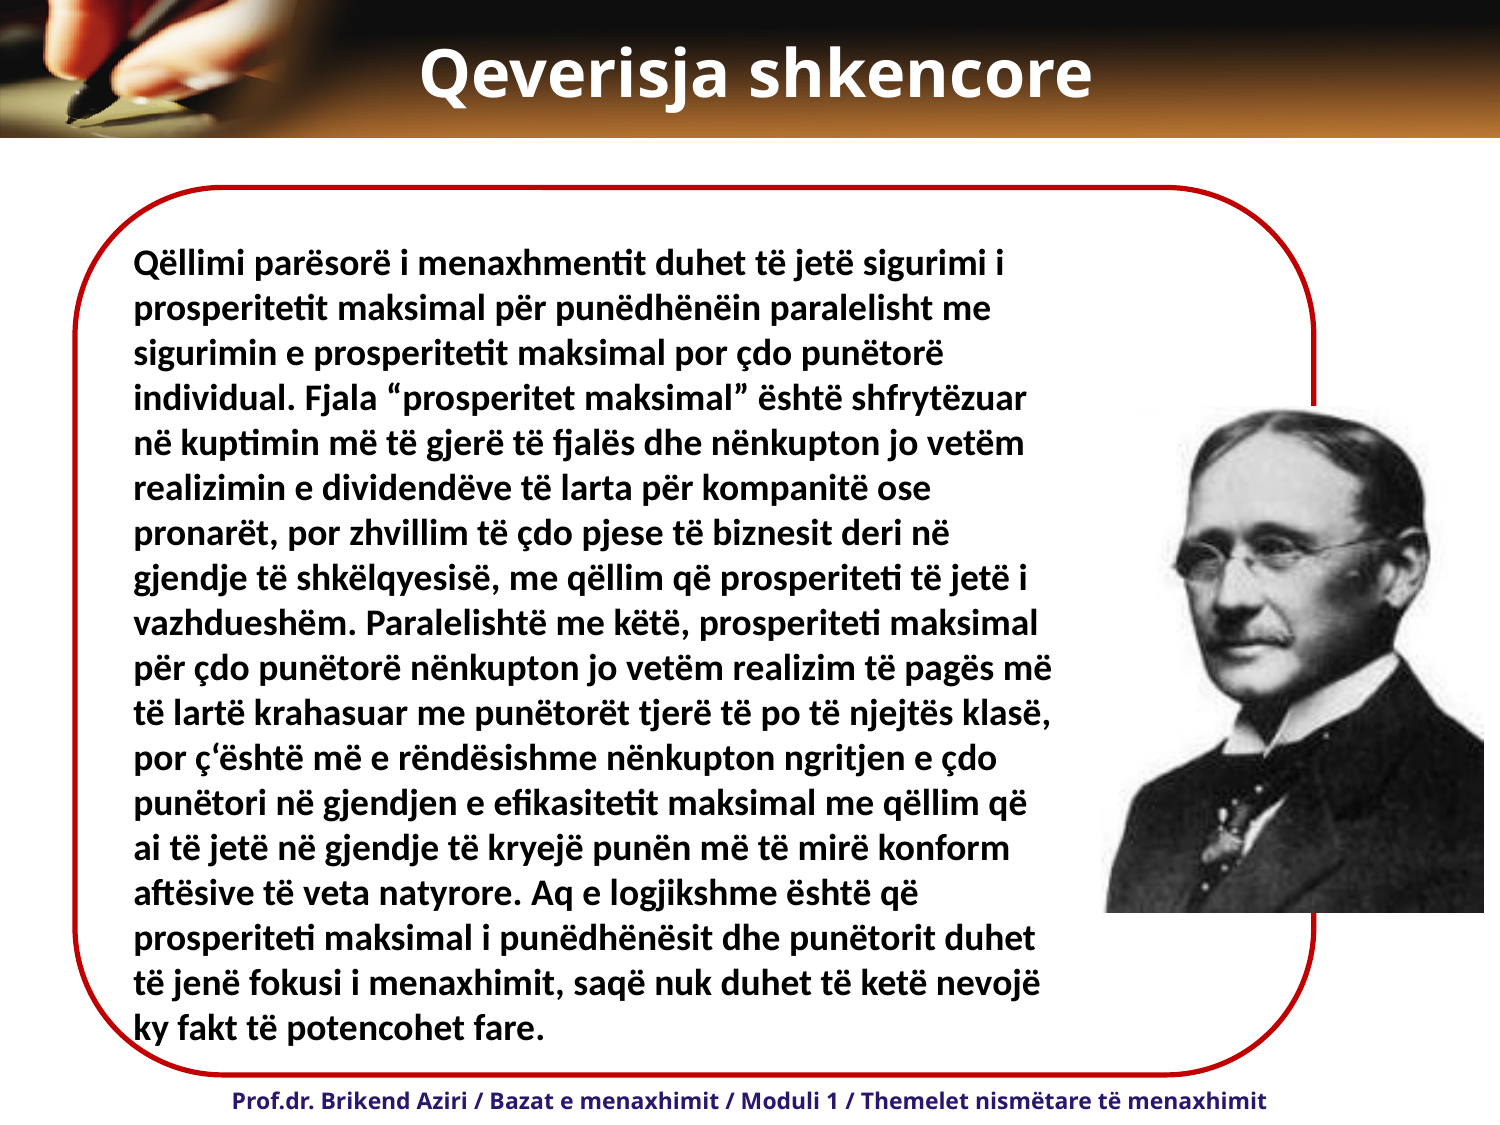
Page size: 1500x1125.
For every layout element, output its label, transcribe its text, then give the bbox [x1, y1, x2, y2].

picture [0, 0, 1500, 138]
text_box Qëllimi parësorë i menaxhmentit duhet të jetë sigurimi i prosperitetit maksimal për punëdhënëin paralelisht me sigurimin e prosperitetit maksimal por çdo punëtorë individual. Fjala “prosperitet maksimal” është shfrytëzuar në kuptimin më të gjerë të fjalës dhe nënkupton jo vetëm realizimin e dividendëve të larta për kompanitë ose pronarët, por zhvillim të çdo pjese të biznesit deri në gjendje të shkëlqyesisë, me qëllim që prosperiteti të jetë i vazhdueshëm. Paralelishtë me këtë, prosperiteti maksimal për çdo punëtorë nënkupton jo vetëm realizim të pagës më të lartë krahasuar me punëtorët tjerë të po të njejtës klasë, por ç‘është më e rëndësishme nënkupton ngritjen e çdo punëtori në gjendjen e efikasitetit maksimal me qëllim që ai të jetë në gjendje të kryejë punën më të mirë konform aftësive të veta natyrore. Aq e logjikshme është që prosperiteti maksimal i punëdhënësit dhe punëtorit duhet të jenë fokusi i menaxhimit, saqë nuk duhet të ketë nevojë ky fakt të potencohet fare. [74, 187, 1314, 1075]
picture [1099, 406, 1484, 913]
title Qeverisja shkencore [75, 24, 1438, 118]
